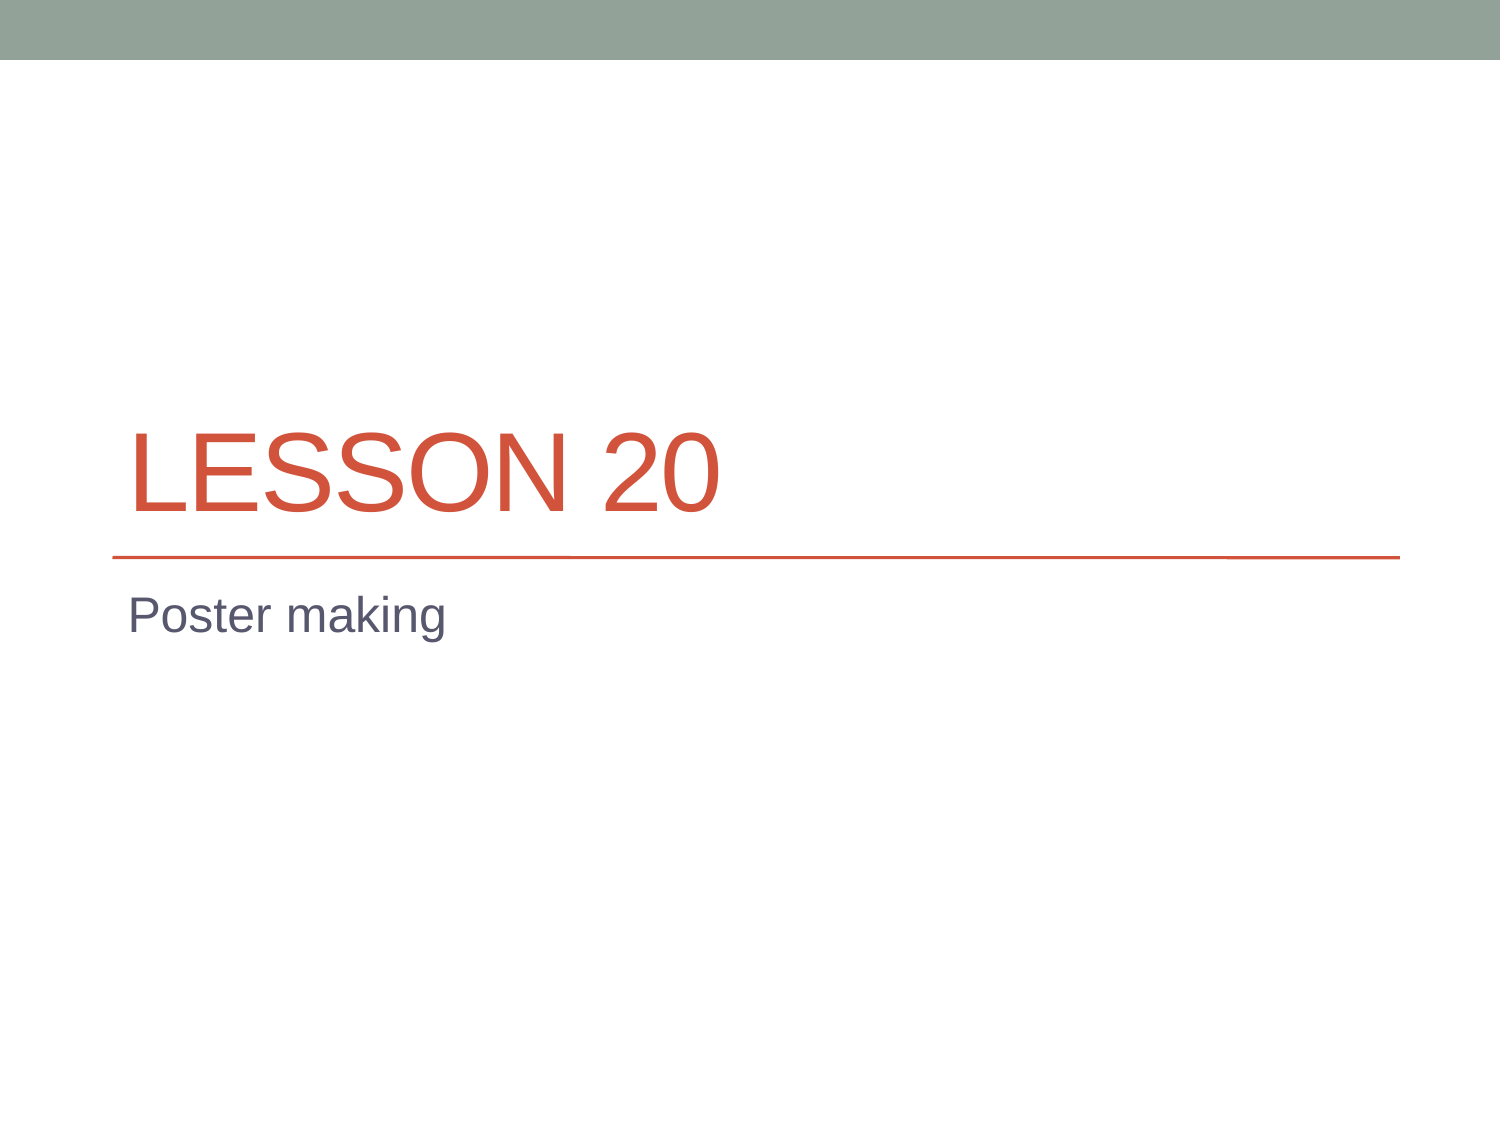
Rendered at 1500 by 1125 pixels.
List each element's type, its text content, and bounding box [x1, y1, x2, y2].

title Lesson 20 [112, 224, 1400, 542]
subtitle Poster making [112, 575, 1163, 863]
